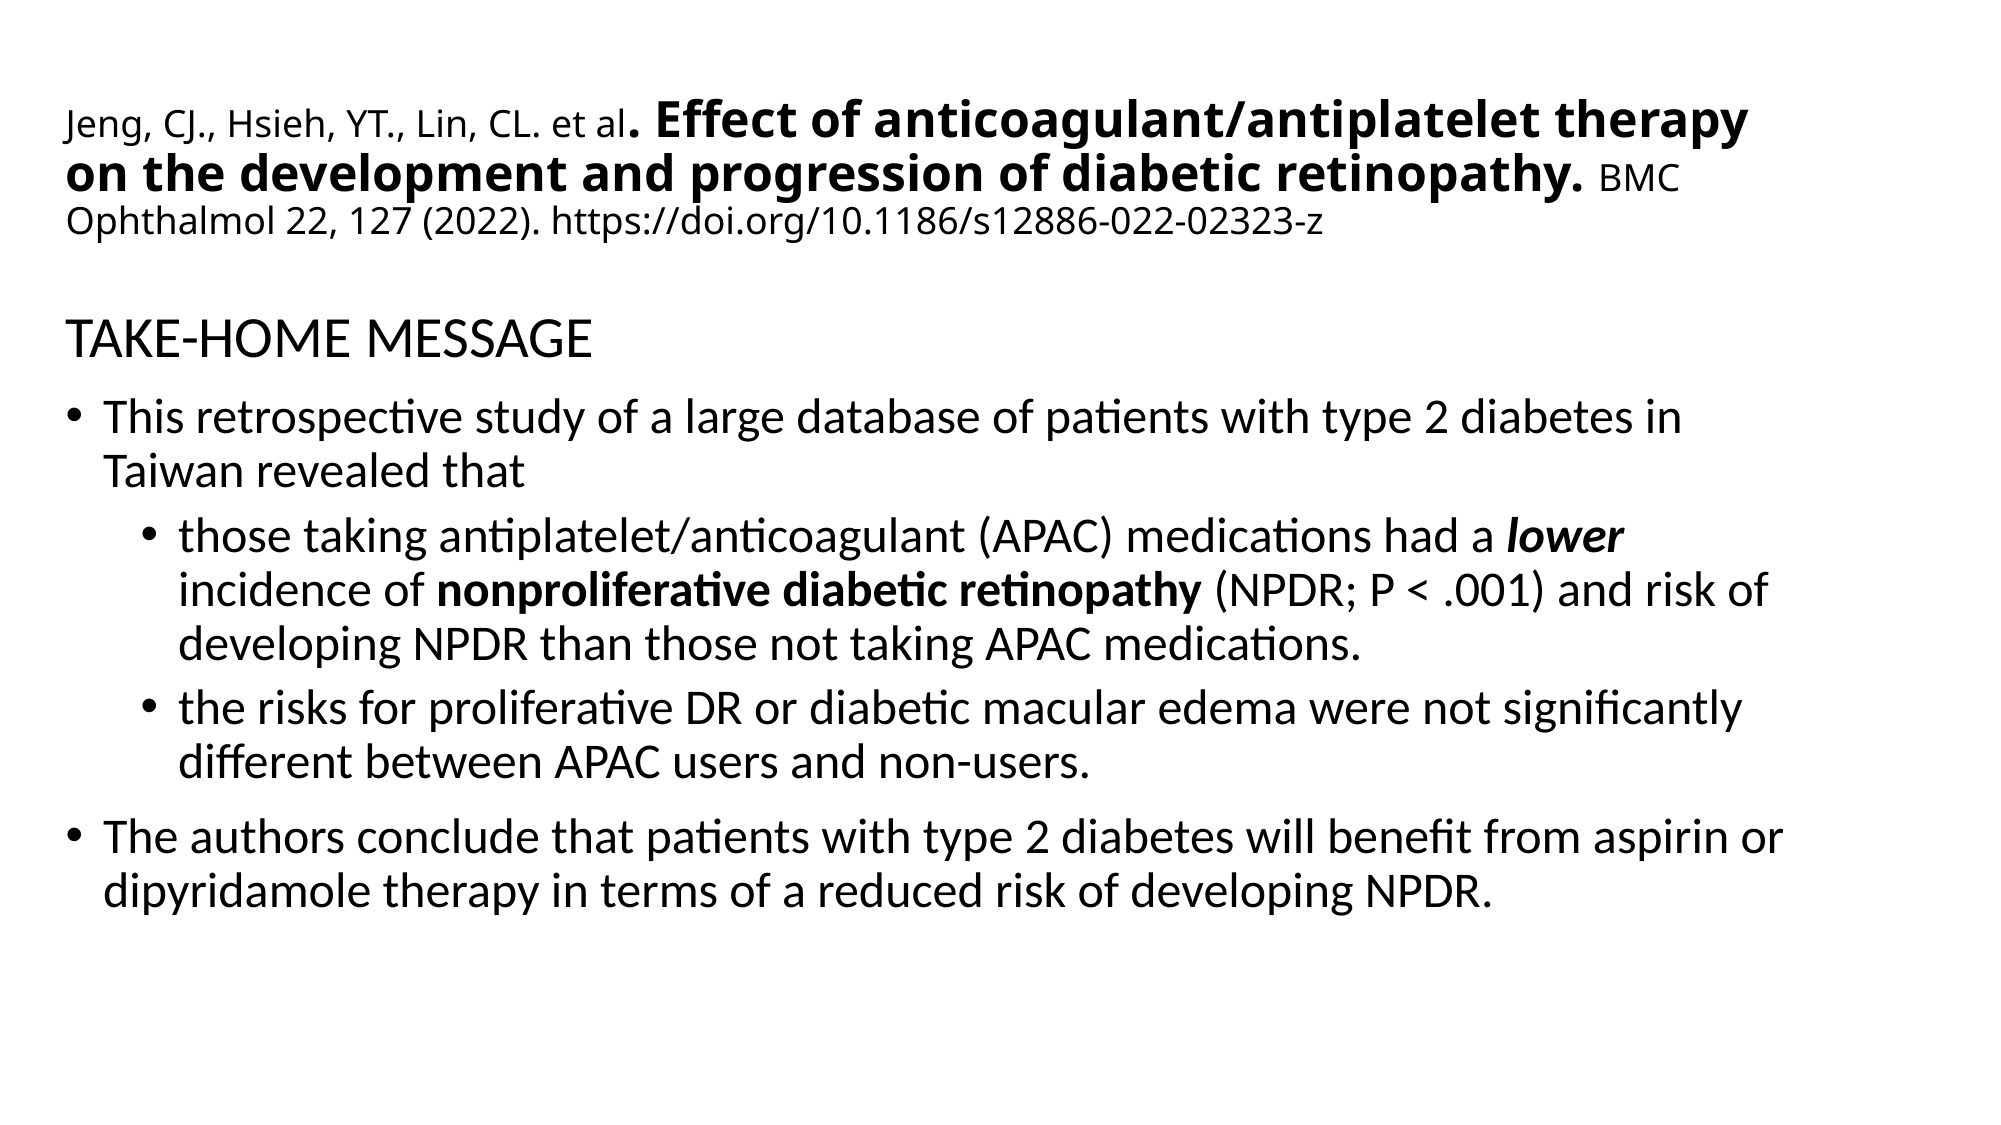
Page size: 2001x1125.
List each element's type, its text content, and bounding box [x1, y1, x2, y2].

list TAKE-HOME MESSAGE This retrospective study of a large database of patients with type 2 diabetes in Taiwan revealed that those taking antiplatelet/anticoagulant (APAC) medications had a lower incidence of nonproliferative diabetic retinopathy (NPDR; P < .001) and risk of developing NPDR than those not taking APAC medications. the risks for proliferative DR or diabetic macular edema were not significantly different between APAC users and non-users. The authors conclude that patients with type 2 diabetes will benefit from aspirin or dipyridamole therapy in terms of a reduced risk of developing NPDR. [50, 299, 1805, 1014]
title Jeng, CJ., Hsieh, YT., Lin, CL. et al. Effect of anticoagulant/antiplatelet therapy on the development and progression of diabetic retinopathy. BMC Ophthalmol 22, 127 (2022). https://doi.org/10.1186/s12886-022-02323-z [50, 59, 1805, 278]
